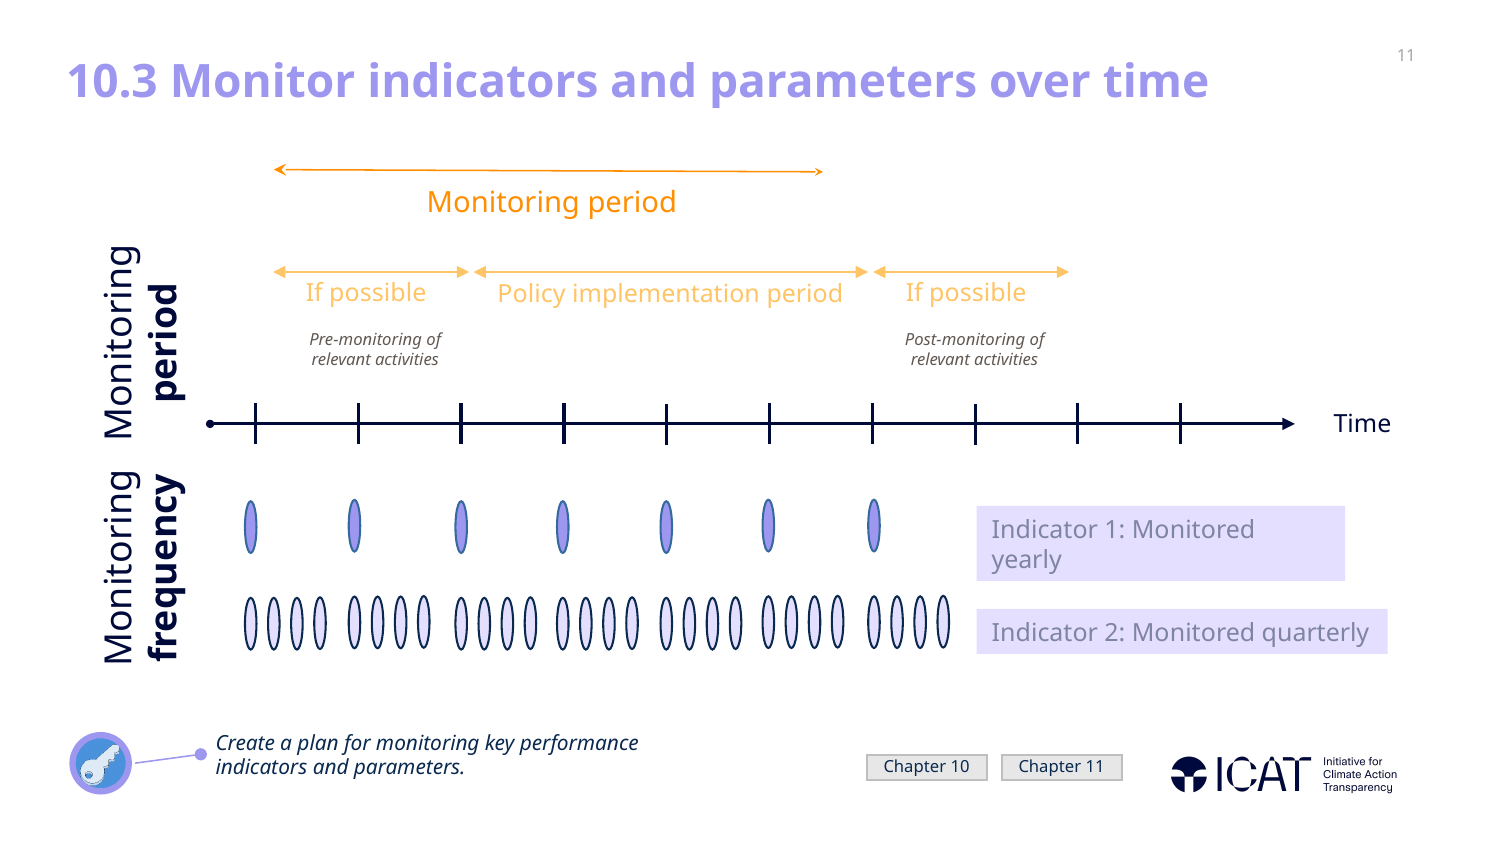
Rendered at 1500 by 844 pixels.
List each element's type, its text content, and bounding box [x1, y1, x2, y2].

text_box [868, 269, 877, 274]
title 10.3 Monitor indicators and parameters over time [51, 35, 1449, 130]
text_box If possible [268, 269, 465, 315]
text_box Create a plan for monitoring key performance indicators and parameters. [200, 717, 709, 792]
picture [1171, 724, 1430, 824]
text_box If possible [868, 278, 1065, 315]
text_box Policy implementation period [473, 279, 868, 315]
picture [72, 734, 130, 792]
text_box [134, 754, 201, 764]
text_box Monitoring frequency [86, 441, 192, 695]
text_box Post-monitoring of relevant activities [884, 321, 1065, 377]
text_box Monitoring period [280, 179, 823, 226]
text_box [1001, 755, 1122, 786]
text_box Pre-monitoring of relevant activities [277, 321, 474, 377]
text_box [244, 499, 1388, 655]
text_box Time [1318, 400, 1439, 446]
text_box Monitoring period [86, 216, 192, 441]
text_box [866, 755, 987, 787]
